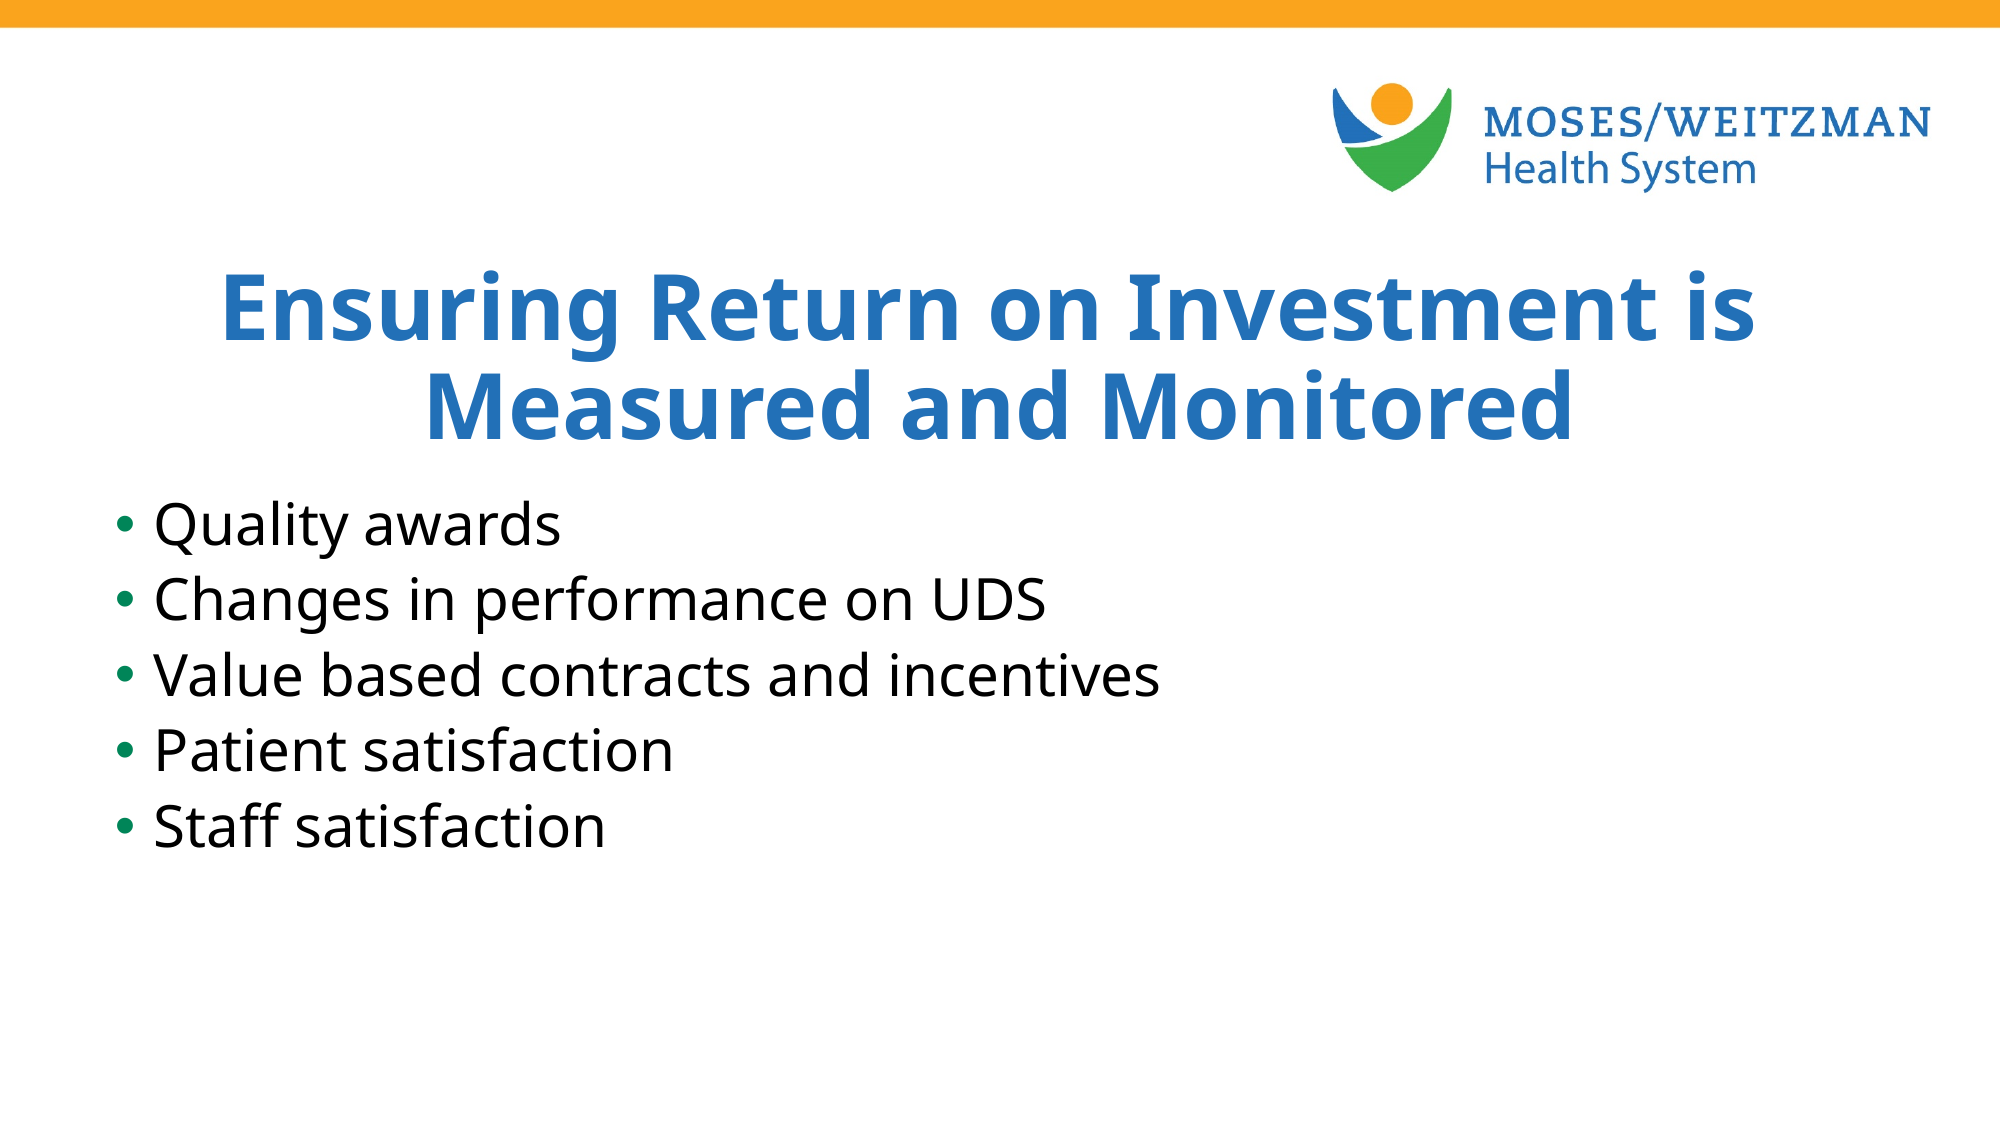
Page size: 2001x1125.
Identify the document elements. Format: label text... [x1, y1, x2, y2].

text_box Quality awards Changes in performance on UDS Value based contracts and incentives Patient satisfaction Staff satisfaction [99, 487, 1900, 1027]
picture [0, 0, 2000, 1125]
text_box Ensuring Return on Investment is Measured and Monitored [137, 254, 1863, 380]
